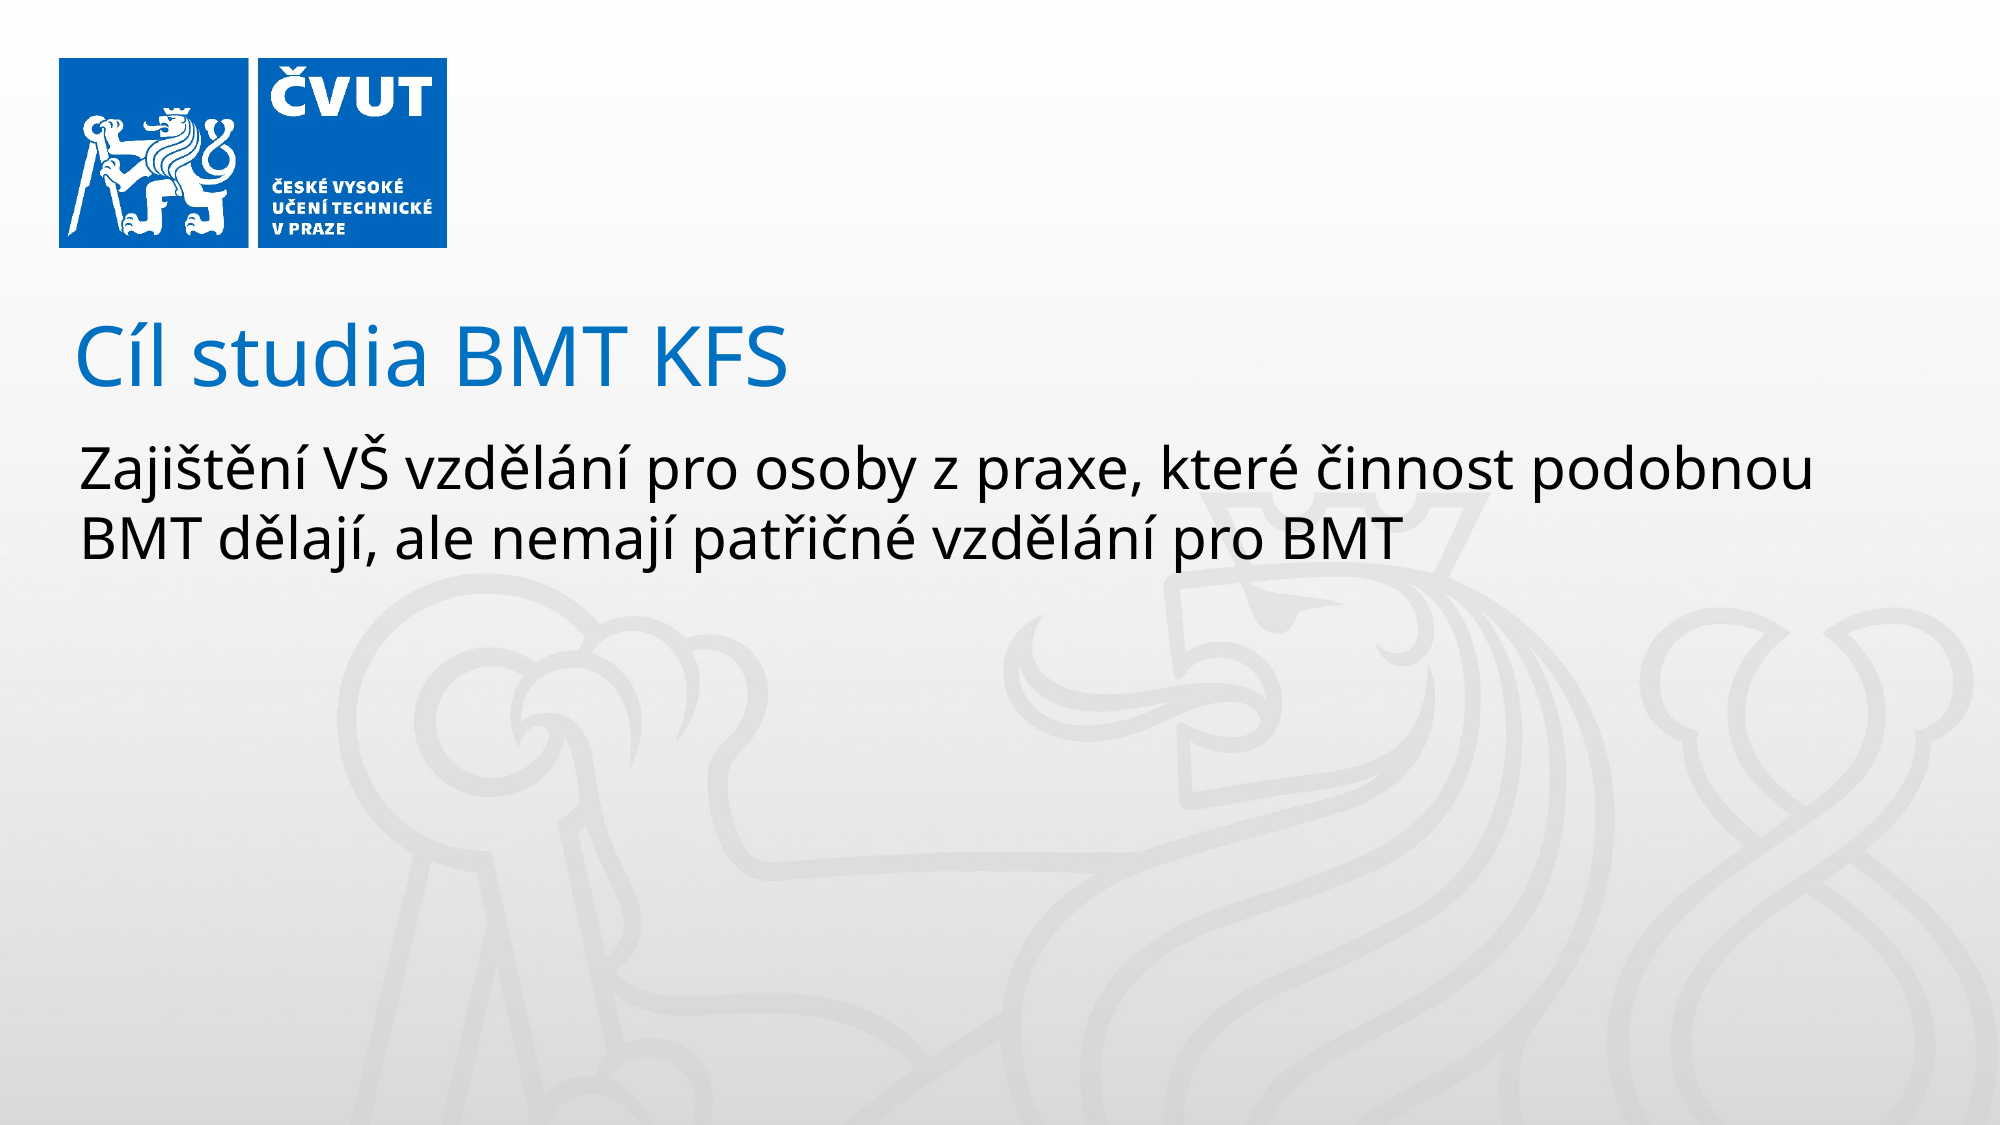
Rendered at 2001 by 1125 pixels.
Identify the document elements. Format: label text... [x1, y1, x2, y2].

text_box Zajištění VŠ vzdělání pro osoby z praxe, které činnost podobnou BMT dělají, ale nemají patřičné vzdělání pro BMT [65, 423, 1929, 579]
text_box Cíl studia BMT KFS [58, 295, 1929, 411]
picture [0, 0, 2000, 1125]
